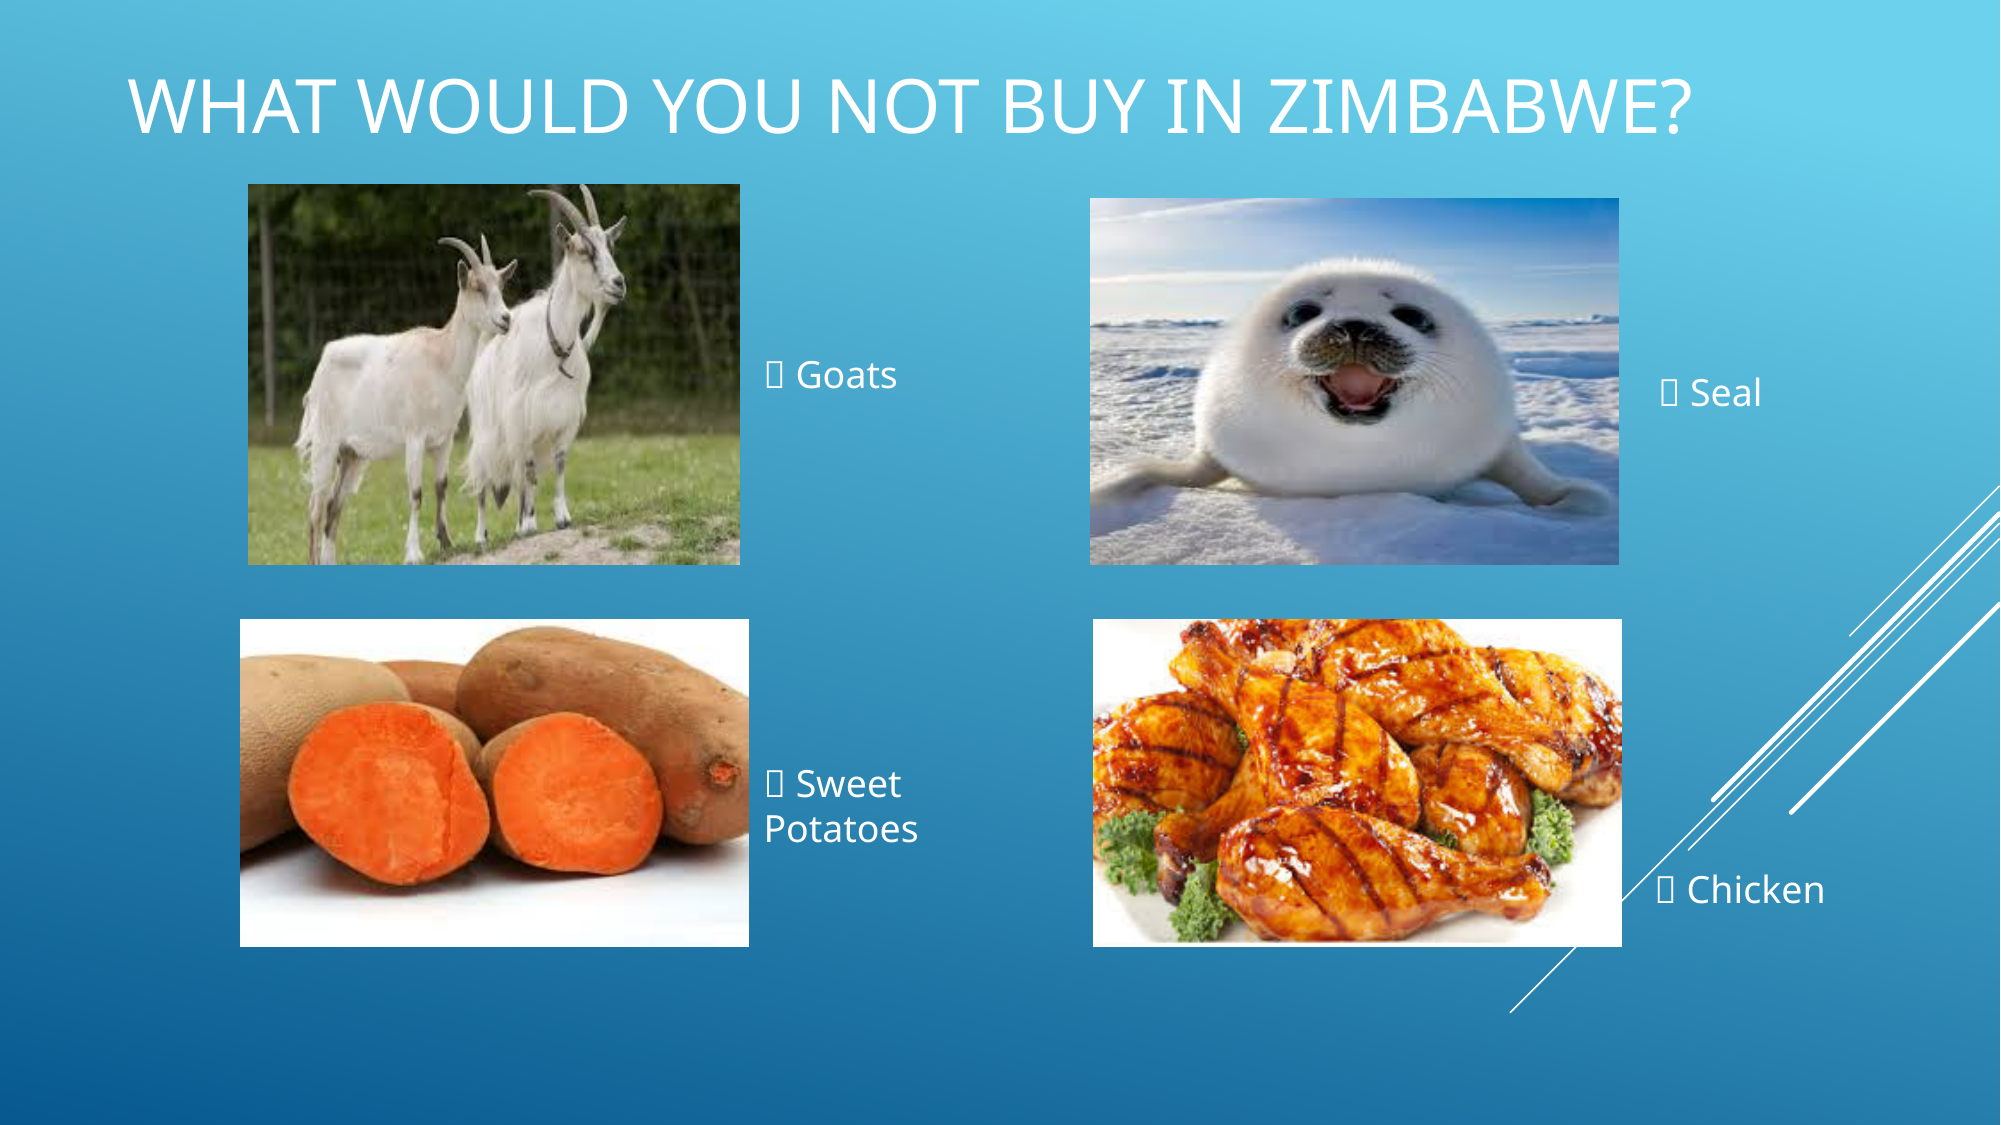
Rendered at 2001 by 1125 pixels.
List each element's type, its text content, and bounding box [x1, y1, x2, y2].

text_box  Seal [1643, 361, 1828, 422]
picture [1093, 619, 1622, 947]
text_box  Sweet Potatoes [749, 752, 970, 858]
picture [1090, 198, 1619, 565]
text_box Yes, they do eat and keep goats! They’re great for meat and milk! [740, 275, 749, 426]
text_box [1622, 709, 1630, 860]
picture [240, 619, 749, 947]
text_box  Chicken [1639, 858, 1870, 919]
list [248, 184, 740, 565]
title What would you not buy in Zimbabwe? [112, 0, 1870, 208]
text_box  Goats [748, 343, 988, 404]
